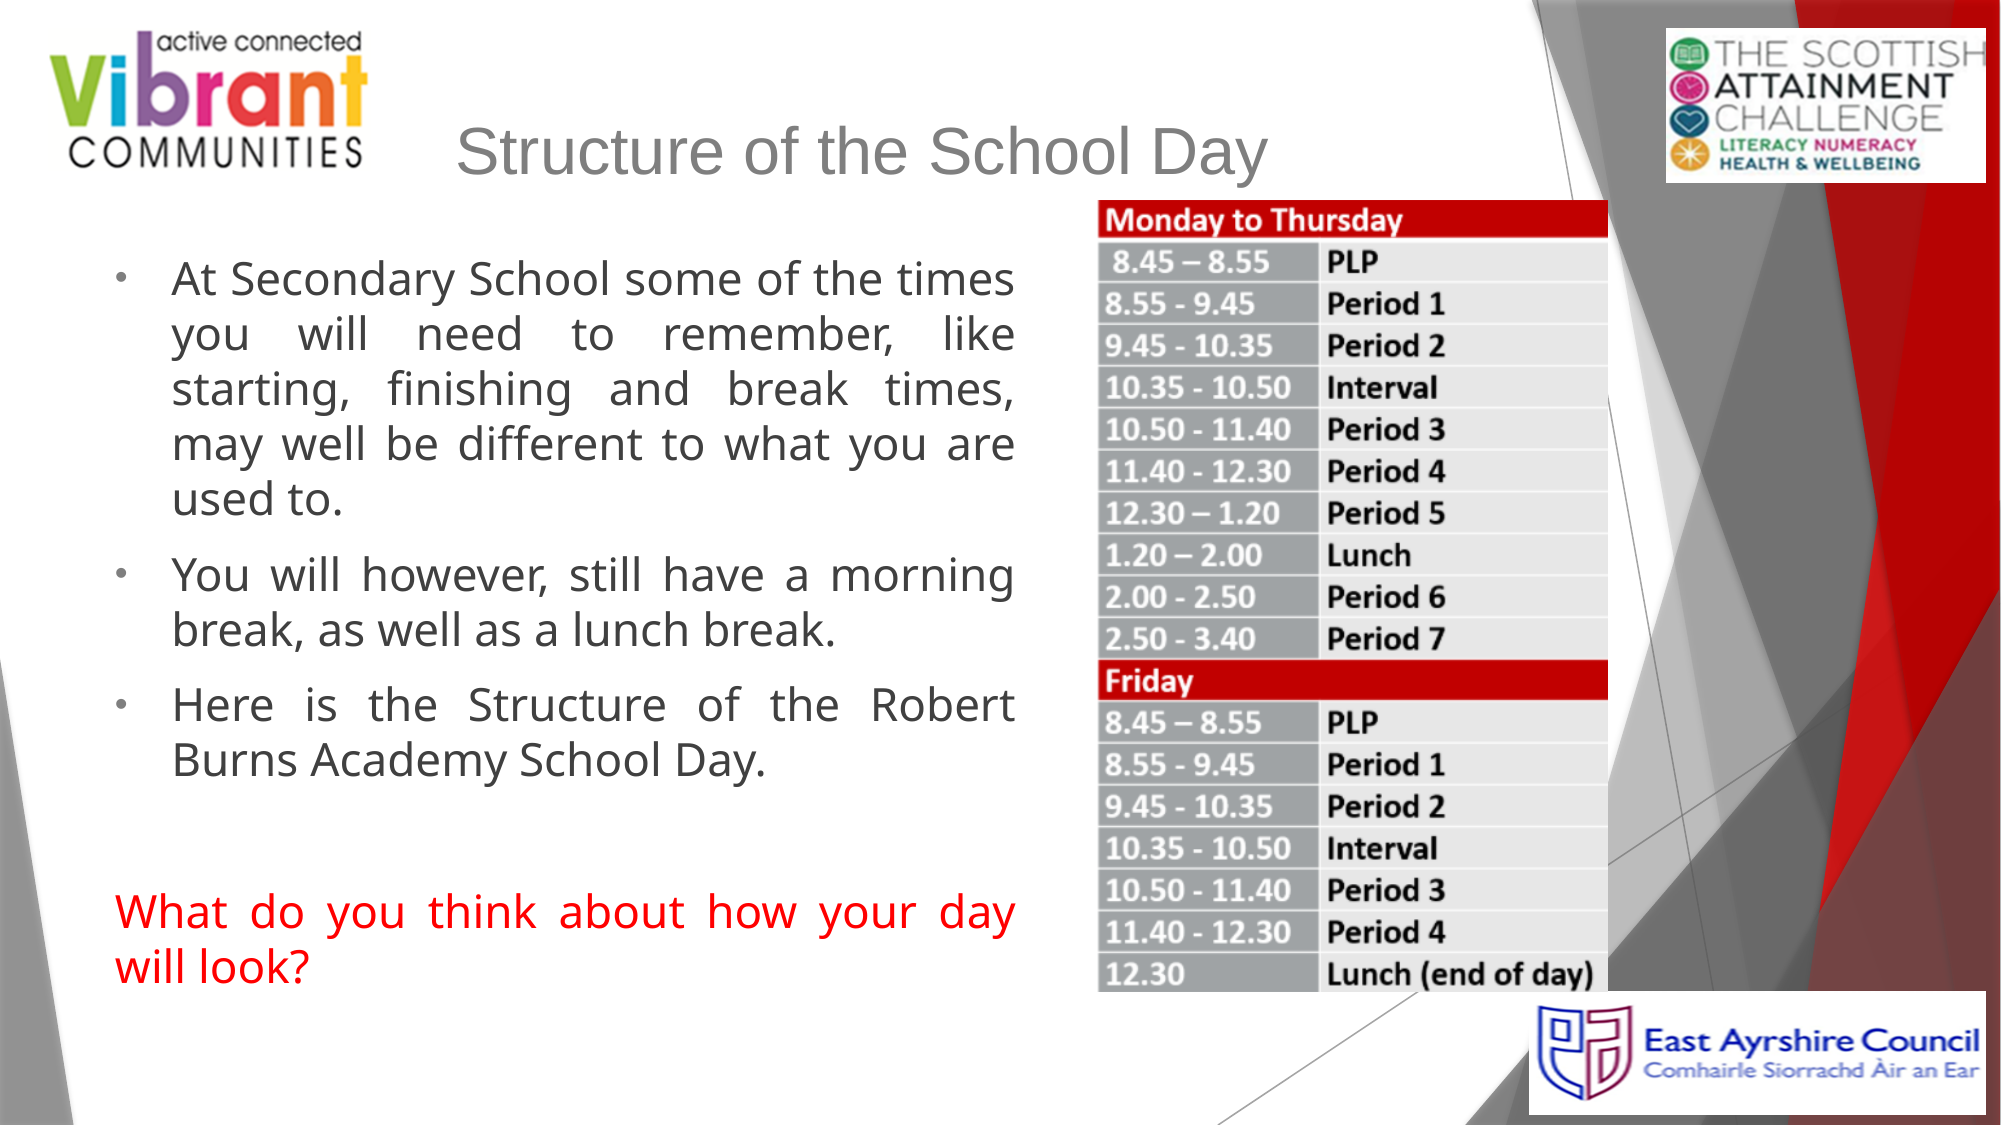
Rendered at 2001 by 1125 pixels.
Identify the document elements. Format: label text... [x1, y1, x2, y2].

picture [1093, 199, 1986, 1116]
title Structure of the School Day [111, 99, 1522, 197]
list At Secondary School some of the times you will need to remember, like starting, finishing and break times, may well be different to what you are used to. You will however, still have a morning break, as well as a lunch break. Here is the Structure of the Robert Burns Academy School Day. What do you think about how your day will look? [99, 242, 1032, 1053]
picture [1665, 28, 1986, 184]
picture [47, 28, 371, 172]
